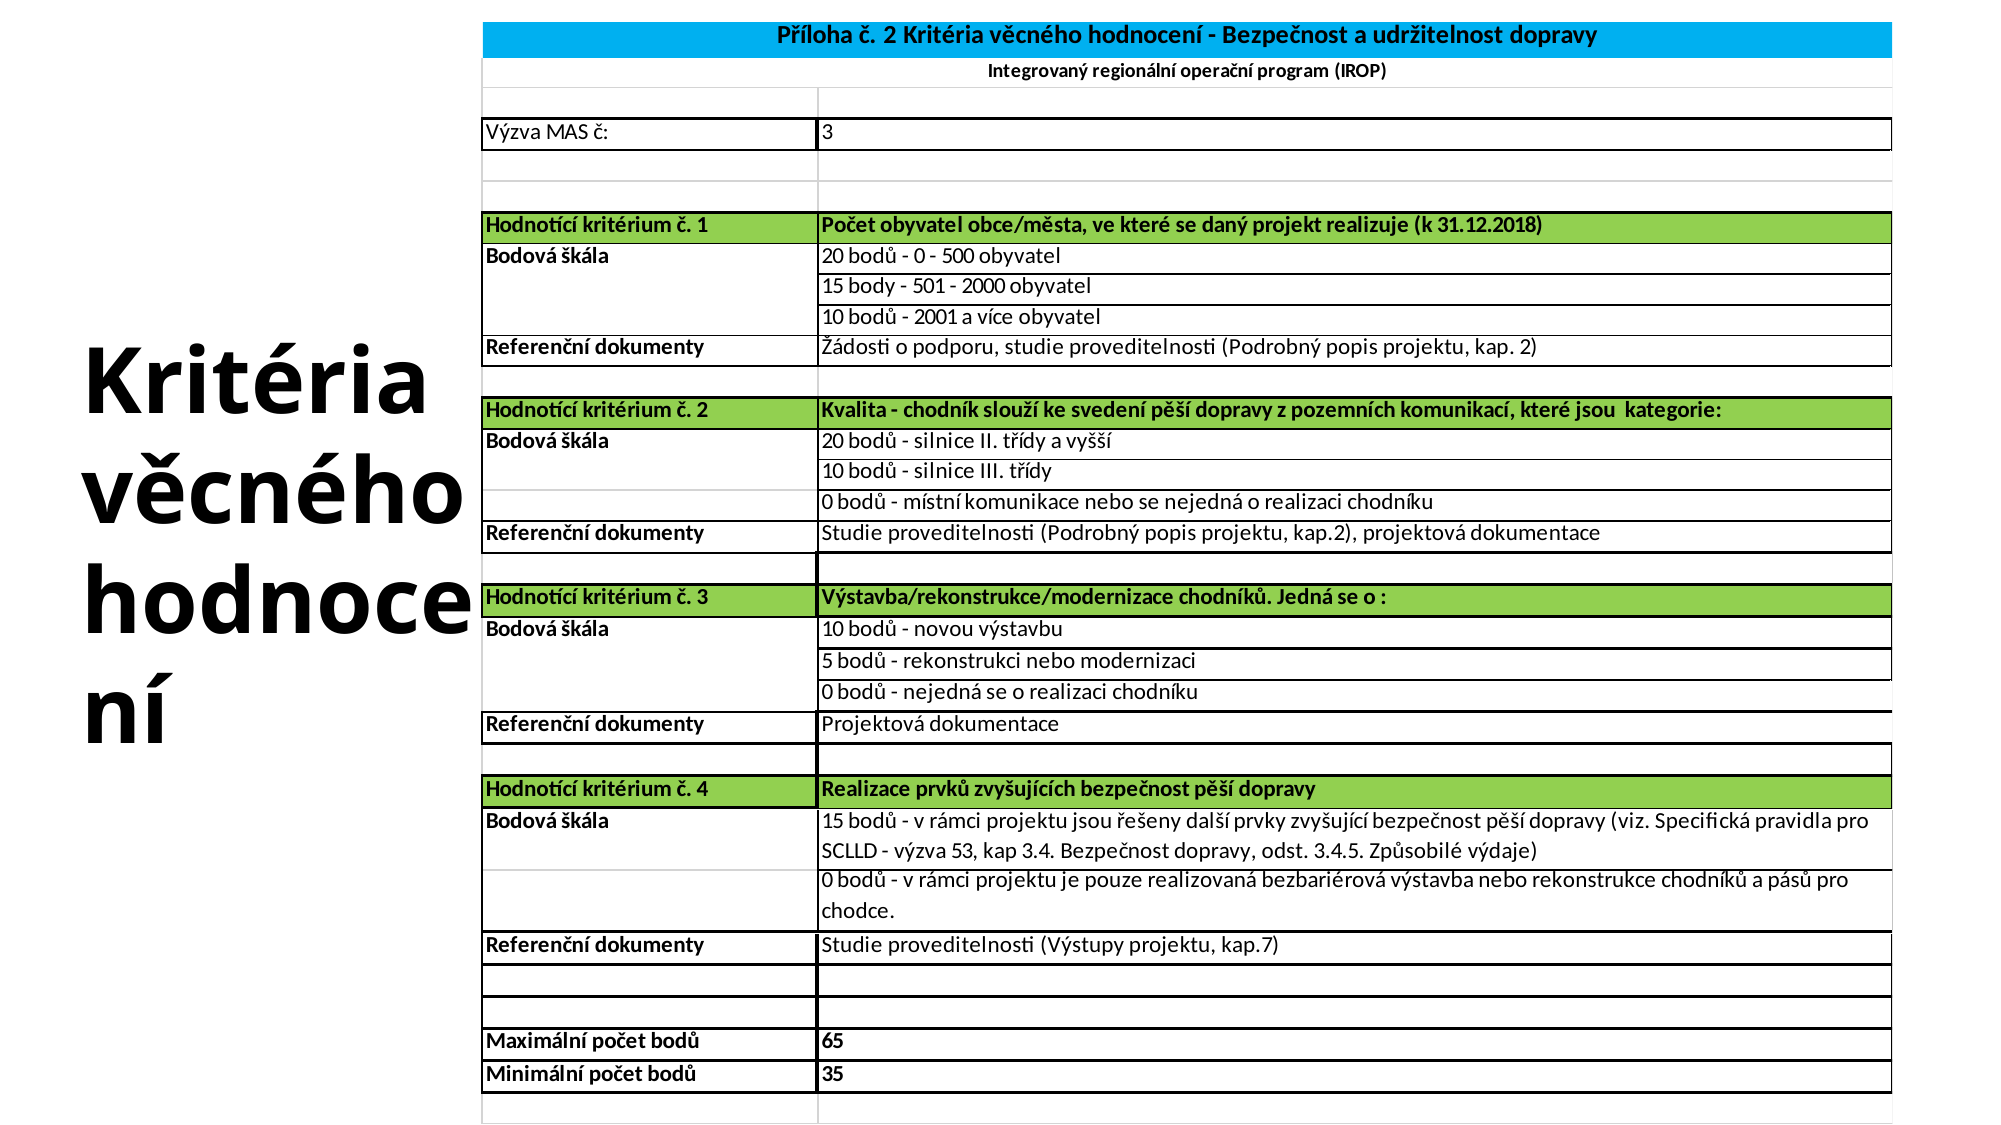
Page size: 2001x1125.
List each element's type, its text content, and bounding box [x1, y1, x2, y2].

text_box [481, 20, 1894, 1125]
title Kritéria věcného hodnocení [66, 234, 481, 850]
